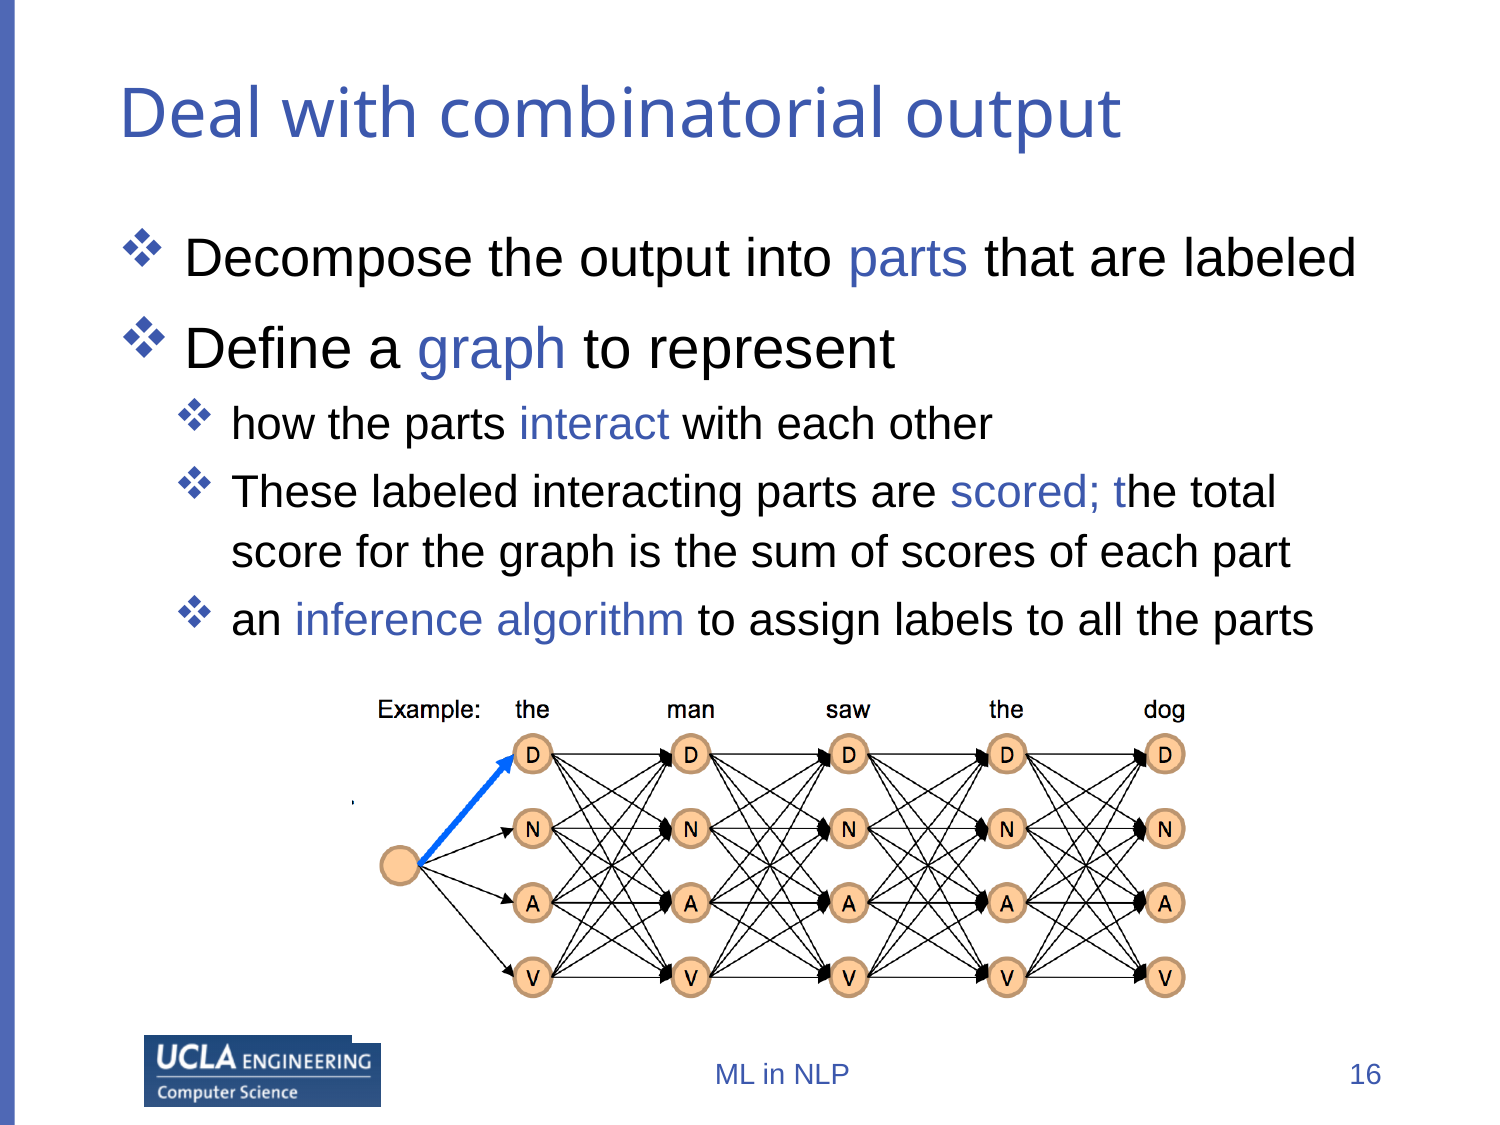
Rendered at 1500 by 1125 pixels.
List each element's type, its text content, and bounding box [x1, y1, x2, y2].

slide_number 16 [1177, 1042, 1397, 1103]
picture [144, 646, 1229, 1107]
list Decompose the output into parts that are labeled Define a graph to represent how the parts interact with each other These labeled interacting parts are scored; the total score for the graph is the sum of scores of each part an inference algorithm to assign labels to all the parts [103, 208, 1397, 1014]
footer ML in NLP [496, 1043, 1069, 1103]
title Deal with combinatorial output [103, 59, 1397, 171]
